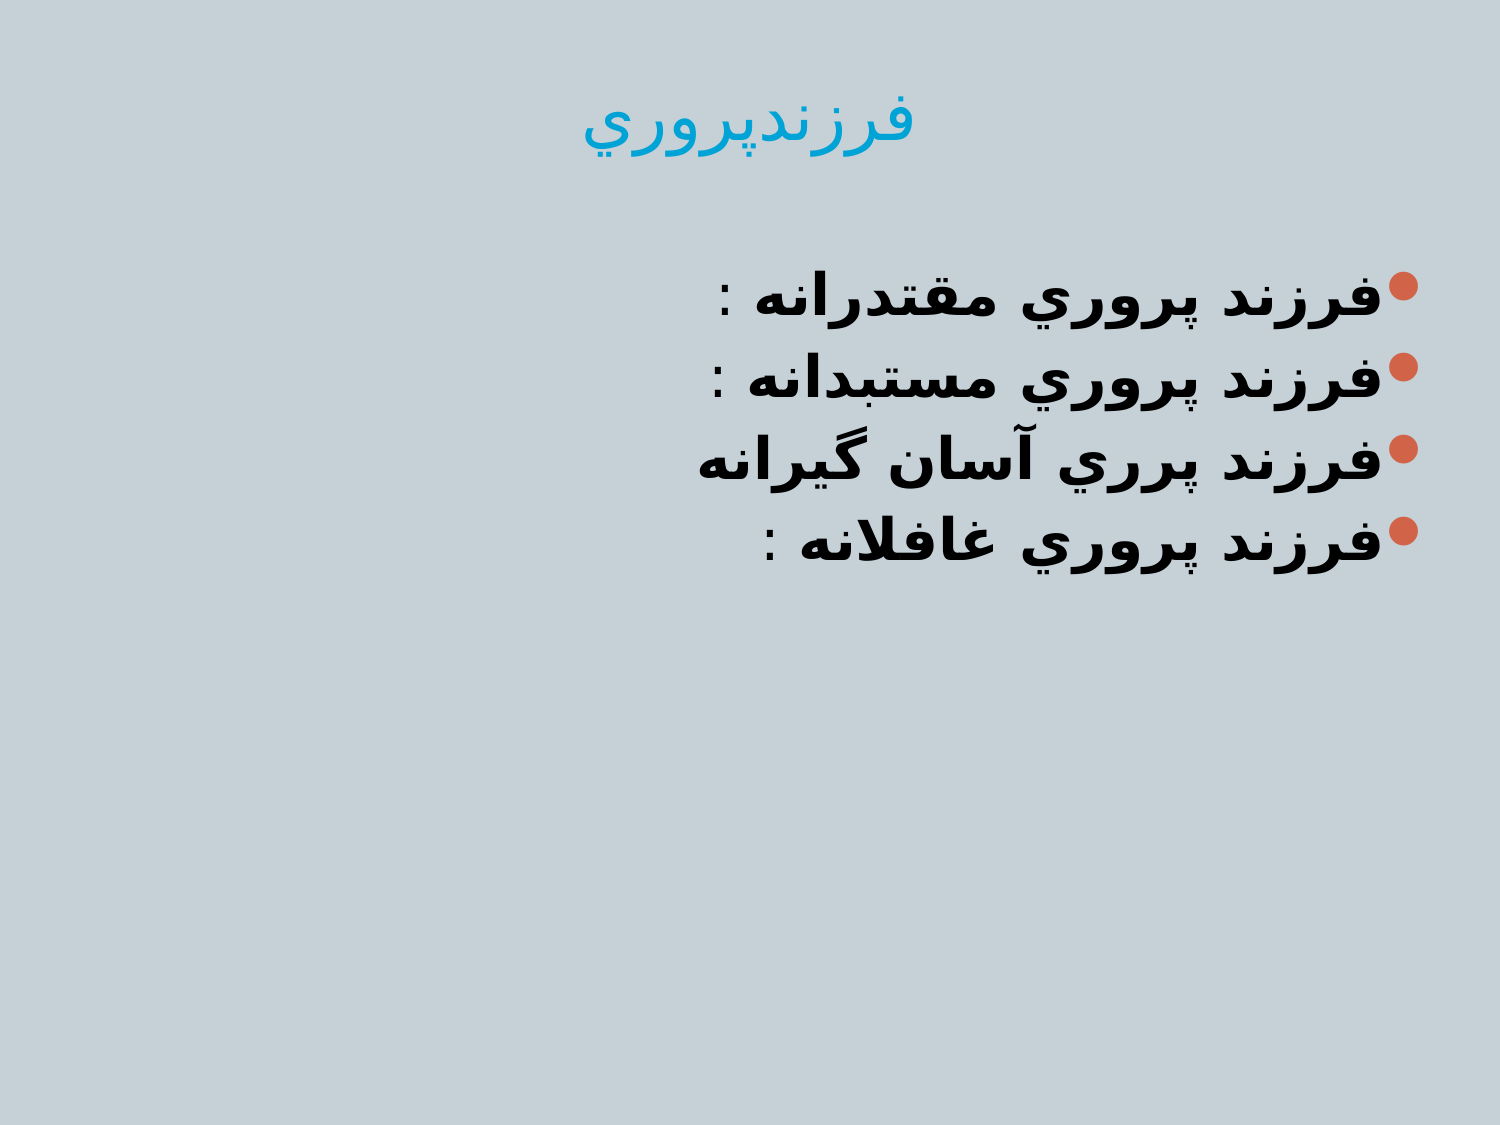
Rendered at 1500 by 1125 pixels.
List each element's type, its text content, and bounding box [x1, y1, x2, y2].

list فرزند پروري مقتدرانه : فرزند پروري مستبدانه : فرزند پرري آسان گيرانه فرزند پروري غافلانه : [49, 249, 1450, 1005]
title فرزندپروري [49, 37, 1450, 162]
